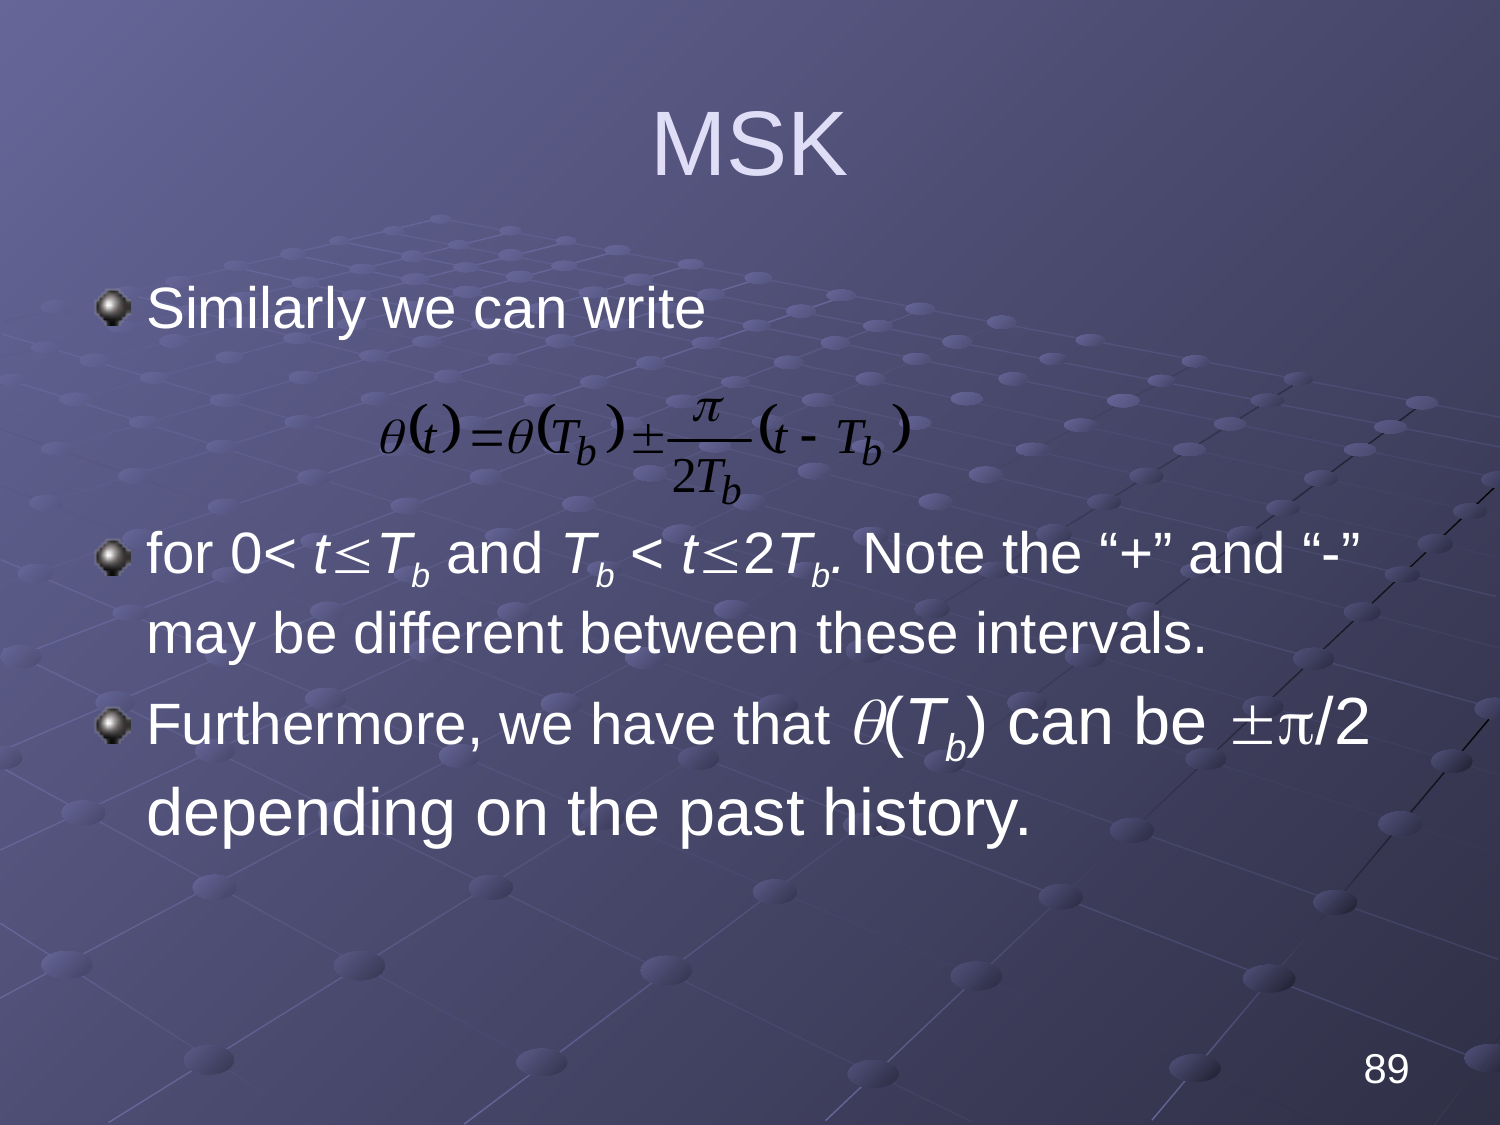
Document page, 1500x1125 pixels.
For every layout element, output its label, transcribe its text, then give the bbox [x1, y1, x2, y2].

slide_number 89 [1074, 1024, 1425, 1100]
picture [90, 702, 131, 744]
picture [90, 534, 131, 576]
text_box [371, 373, 914, 517]
title MSK [75, 45, 1425, 233]
list Similarly we can write for 0< tTb and Tb < t2Tb. Note the “+” and “-” may be different between these intervals. Furthermore, we have that (Tb) can be /2 depending on the past history. [75, 528, 1425, 1007]
picture [90, 284, 131, 326]
list Similarly we can write for 0< tTb and Tb < t2Tb. Note the “+” and “-” may be different between these intervals. Furthermore, we have that (Tb) can be /2 depending on the past history. [75, 262, 1425, 527]
